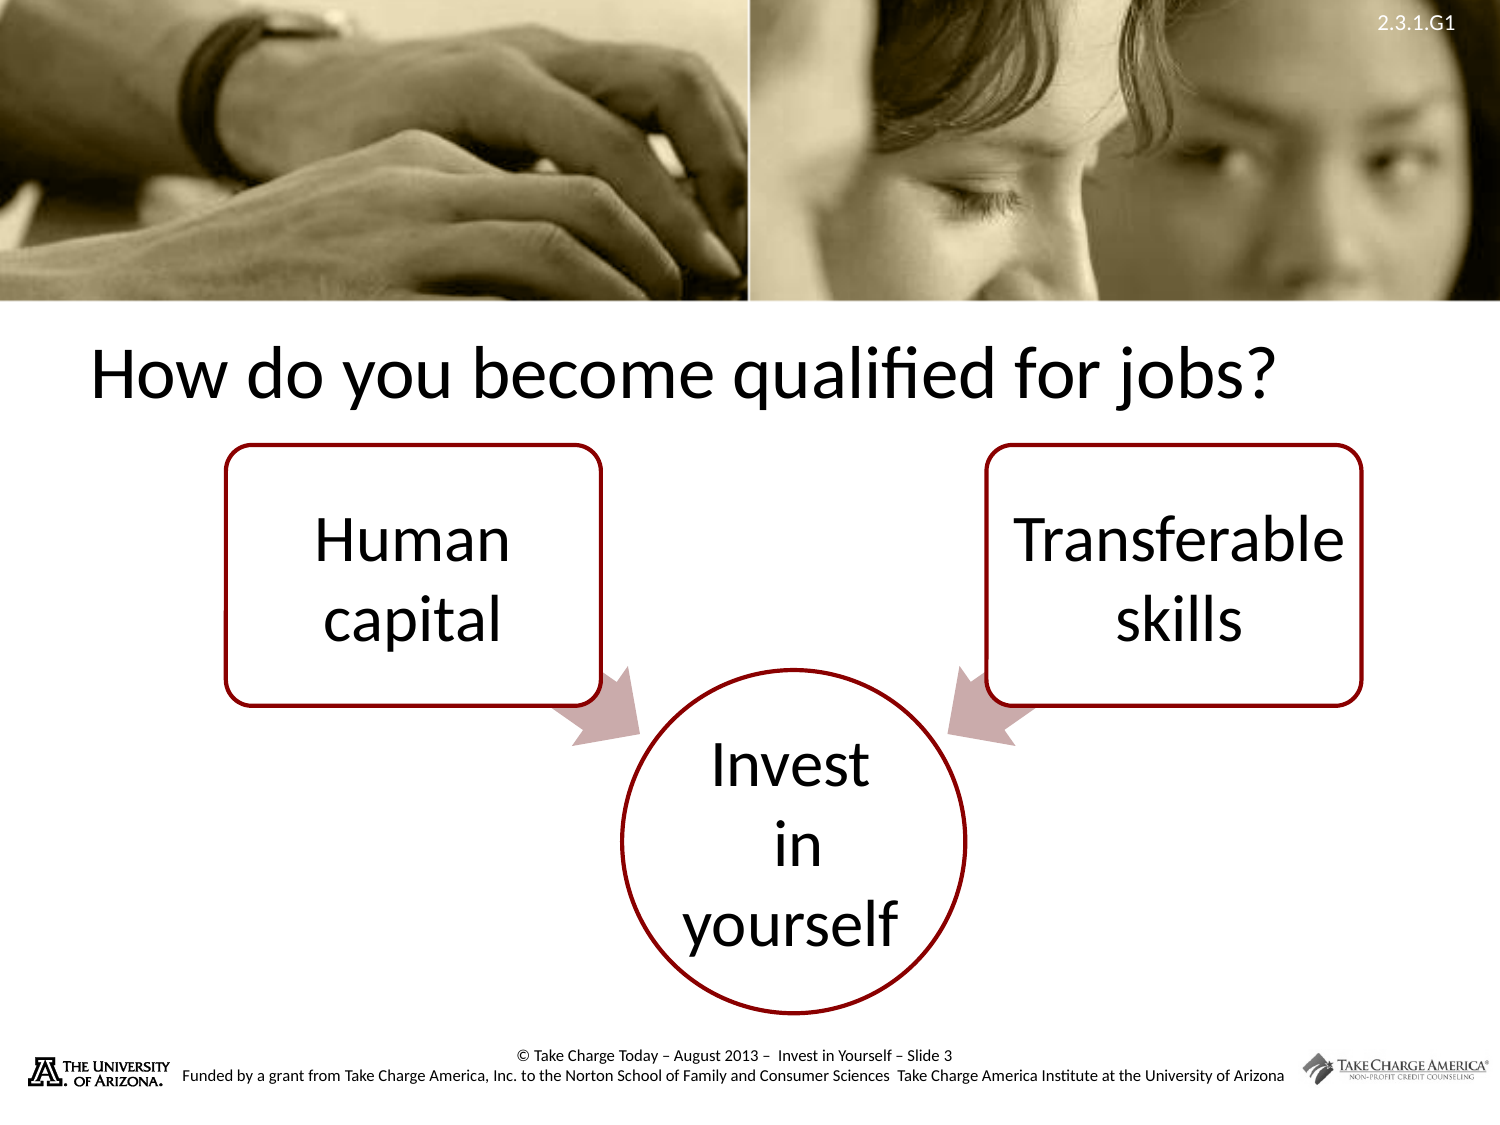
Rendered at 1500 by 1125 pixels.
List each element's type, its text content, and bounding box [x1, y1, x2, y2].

text_box Transferable skills [1341, 487, 1372, 663]
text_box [249, 395, 1338, 1063]
picture [0, 0, 1500, 1125]
title How do you become qualified for jobs? [75, 299, 1438, 438]
